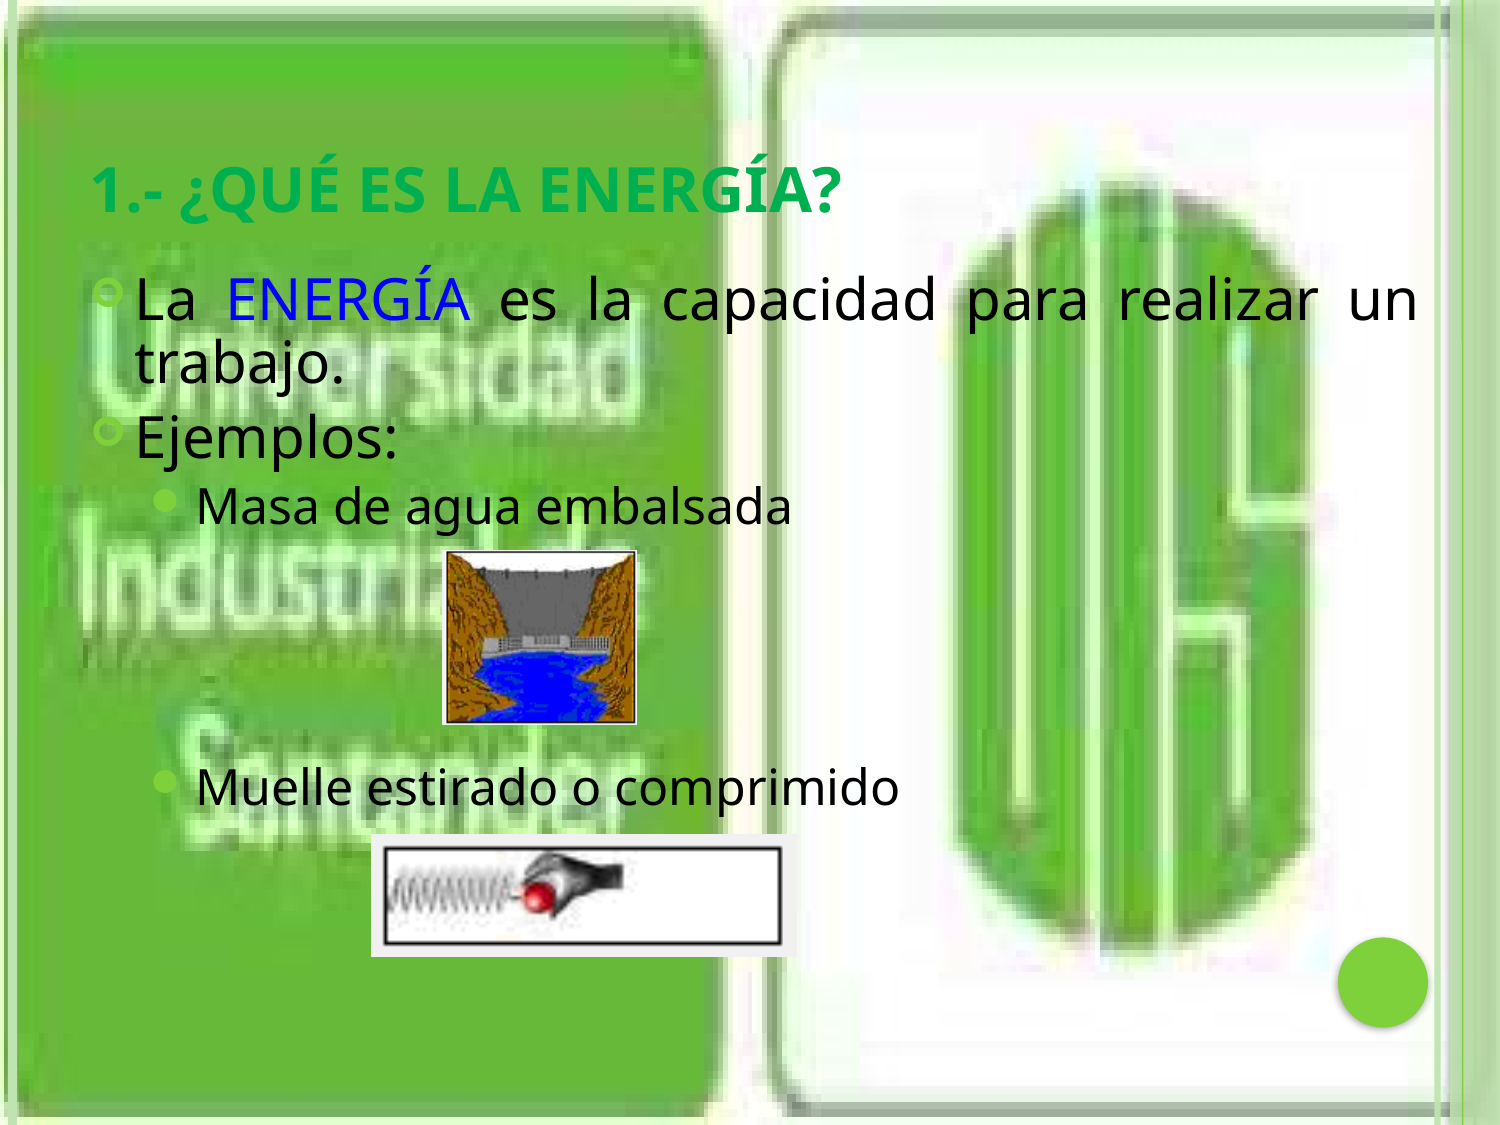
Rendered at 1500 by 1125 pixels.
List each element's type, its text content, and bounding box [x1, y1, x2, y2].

picture [0, 0, 7, 1125]
title 1.- ¿QUÉ ES LA ENERGÍA? [75, 45, 1300, 233]
picture [18, 0, 1434, 1125]
picture [1441, 0, 1449, 1125]
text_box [371, 833, 798, 958]
list La ENERGÍA es la capacidad para realizar un trabajo. Ejemplos: Masa de agua embalsada Muelle estirado o comprimido [74, 262, 1436, 1063]
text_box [442, 550, 638, 725]
